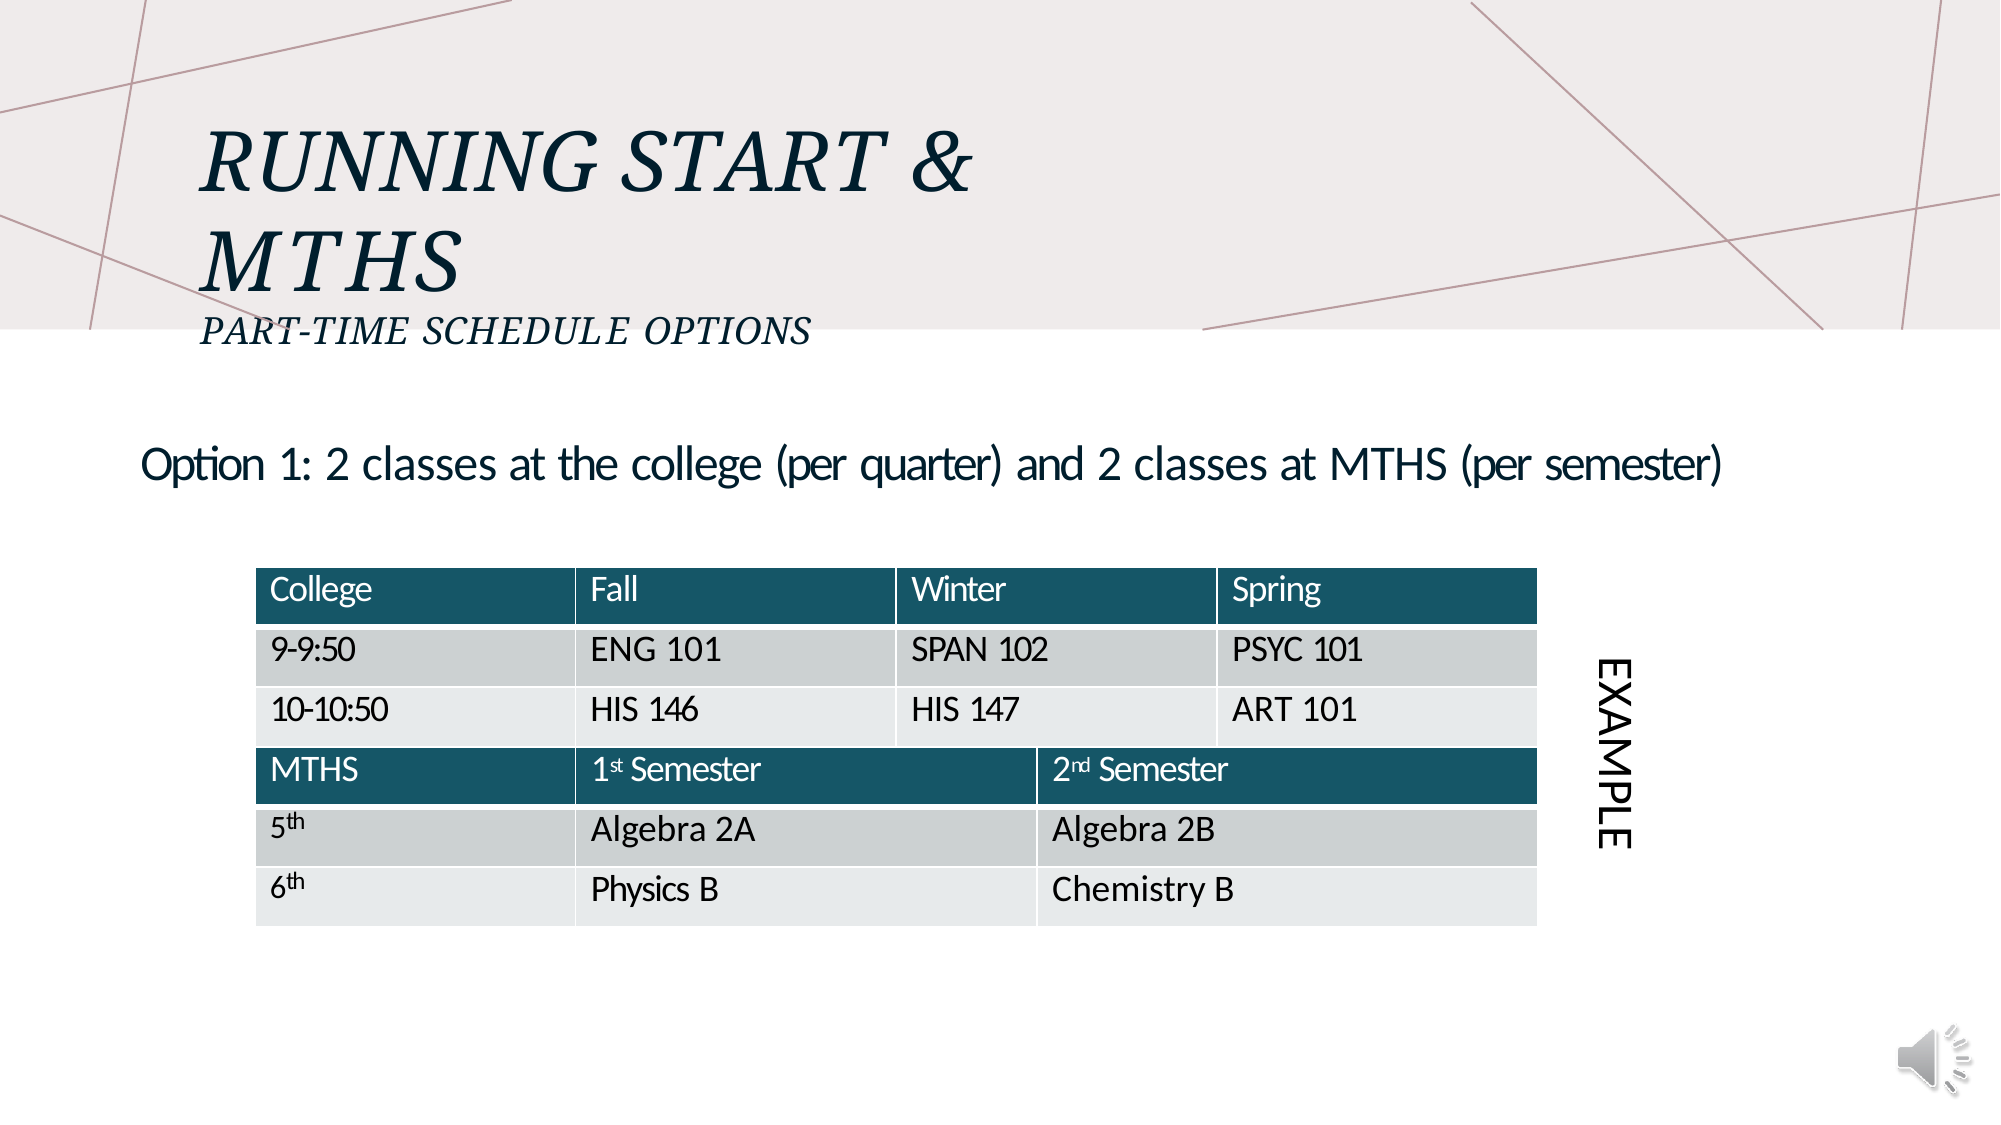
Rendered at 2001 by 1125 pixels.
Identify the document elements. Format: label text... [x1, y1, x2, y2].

table_header Spring [1218, 568, 1537, 624]
table_cell MTHS [256, 748, 575, 804]
table_cell PSYC 101 [1218, 630, 1537, 686]
table_cell ENG 101 [576, 630, 895, 686]
table_cell 1st Semester [576, 748, 1036, 804]
table_cell Chemistry B [1038, 868, 1537, 926]
title RUNNING START & MTHS PART-TIME SCHEDULE OPTIONS [198, 343, 1137, 353]
table_cell SPAN 102 [897, 630, 1216, 686]
picture [1894, 1021, 1976, 1101]
table_cell 10-10:50 [256, 688, 575, 746]
table_cell ART 101 [1218, 688, 1537, 746]
table_cell 9-9:50 [256, 630, 575, 686]
table_cell HIS 146 [576, 688, 895, 746]
table_cell 6th [256, 868, 575, 926]
table_cell HIS 147 [897, 688, 1216, 746]
table_header Winter [897, 568, 1216, 624]
table_header College [256, 568, 575, 624]
table_cell Algebra 2A [576, 810, 1036, 866]
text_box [0, 0, 2000, 333]
table_cell 5th [256, 810, 575, 866]
table_cell Physics B [576, 868, 1036, 926]
table_cell 2nd Semester [1038, 748, 1537, 804]
table_header Fall [576, 568, 895, 624]
text_box EXAMPLE [1589, 653, 1650, 927]
table_cell Algebra 2B [1038, 810, 1537, 866]
text_box Option 1: 2 classes at the college (per quarter) and 2 classes at MTHS (per semester) [138, 428, 1883, 491]
